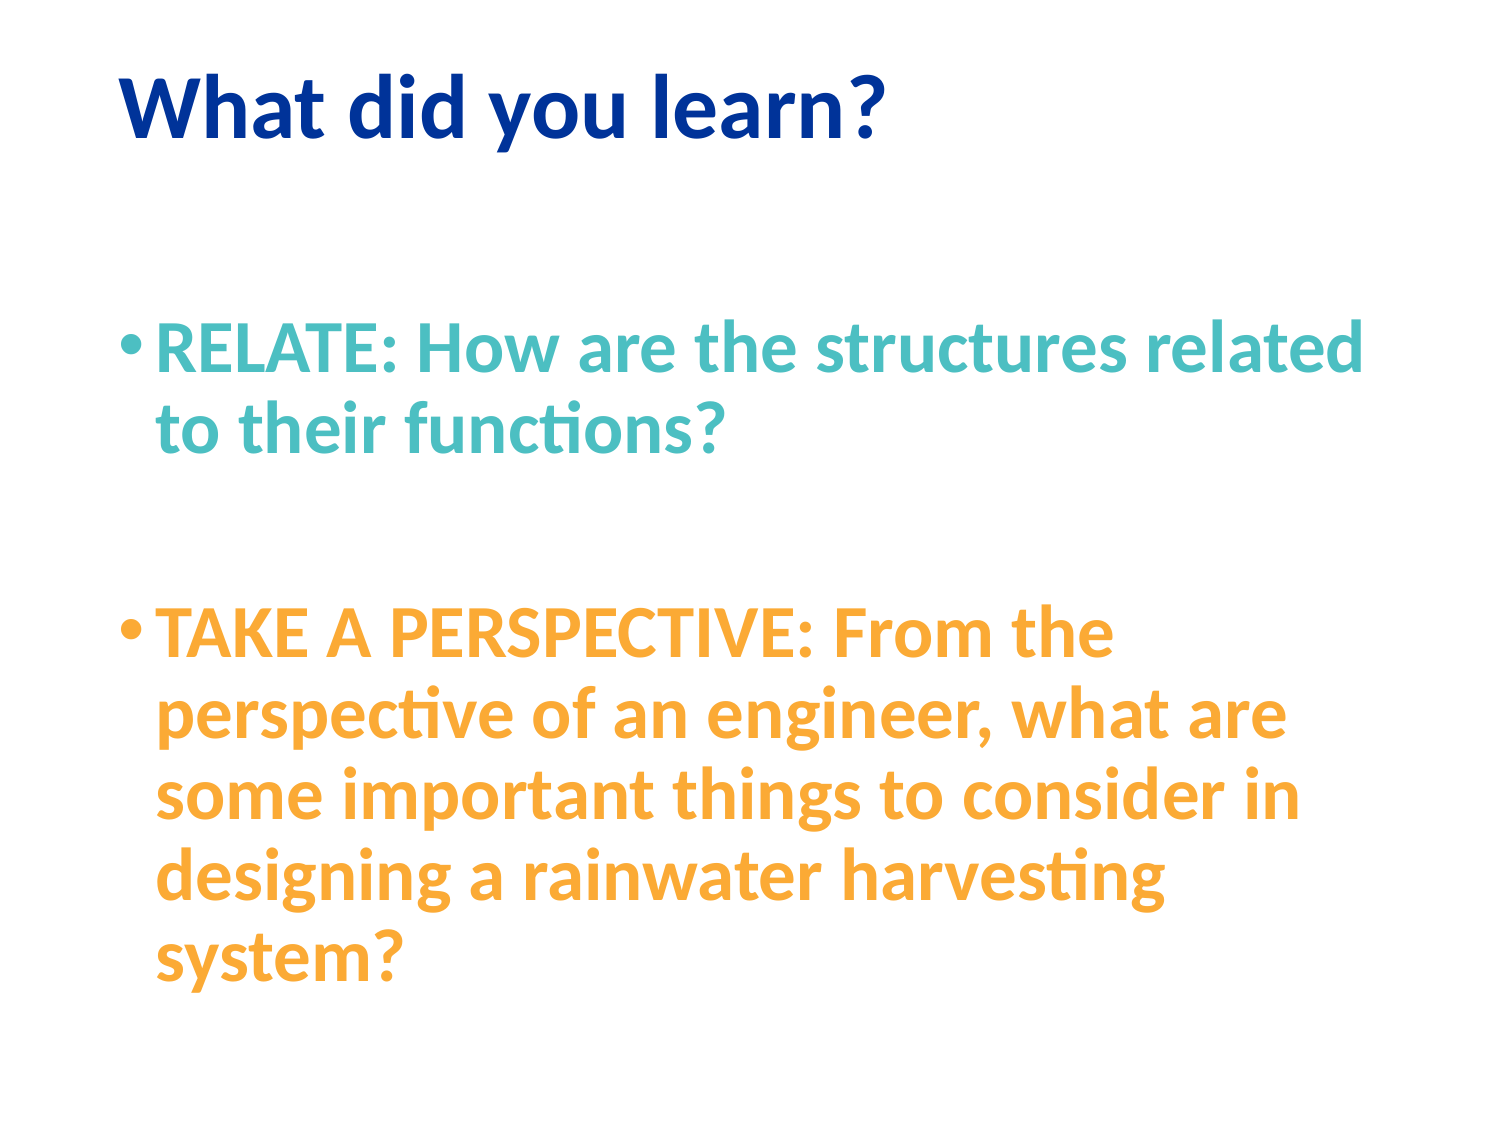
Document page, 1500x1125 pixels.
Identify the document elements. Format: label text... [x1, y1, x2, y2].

title What did you learn? [103, 0, 1397, 218]
list RELATE: How are the structures related to their functions? TAKE A PERSPECTIVE: From the perspective of an engineer, what are some important things to consider in designing a rainwater harvesting system? [103, 300, 1397, 1015]
